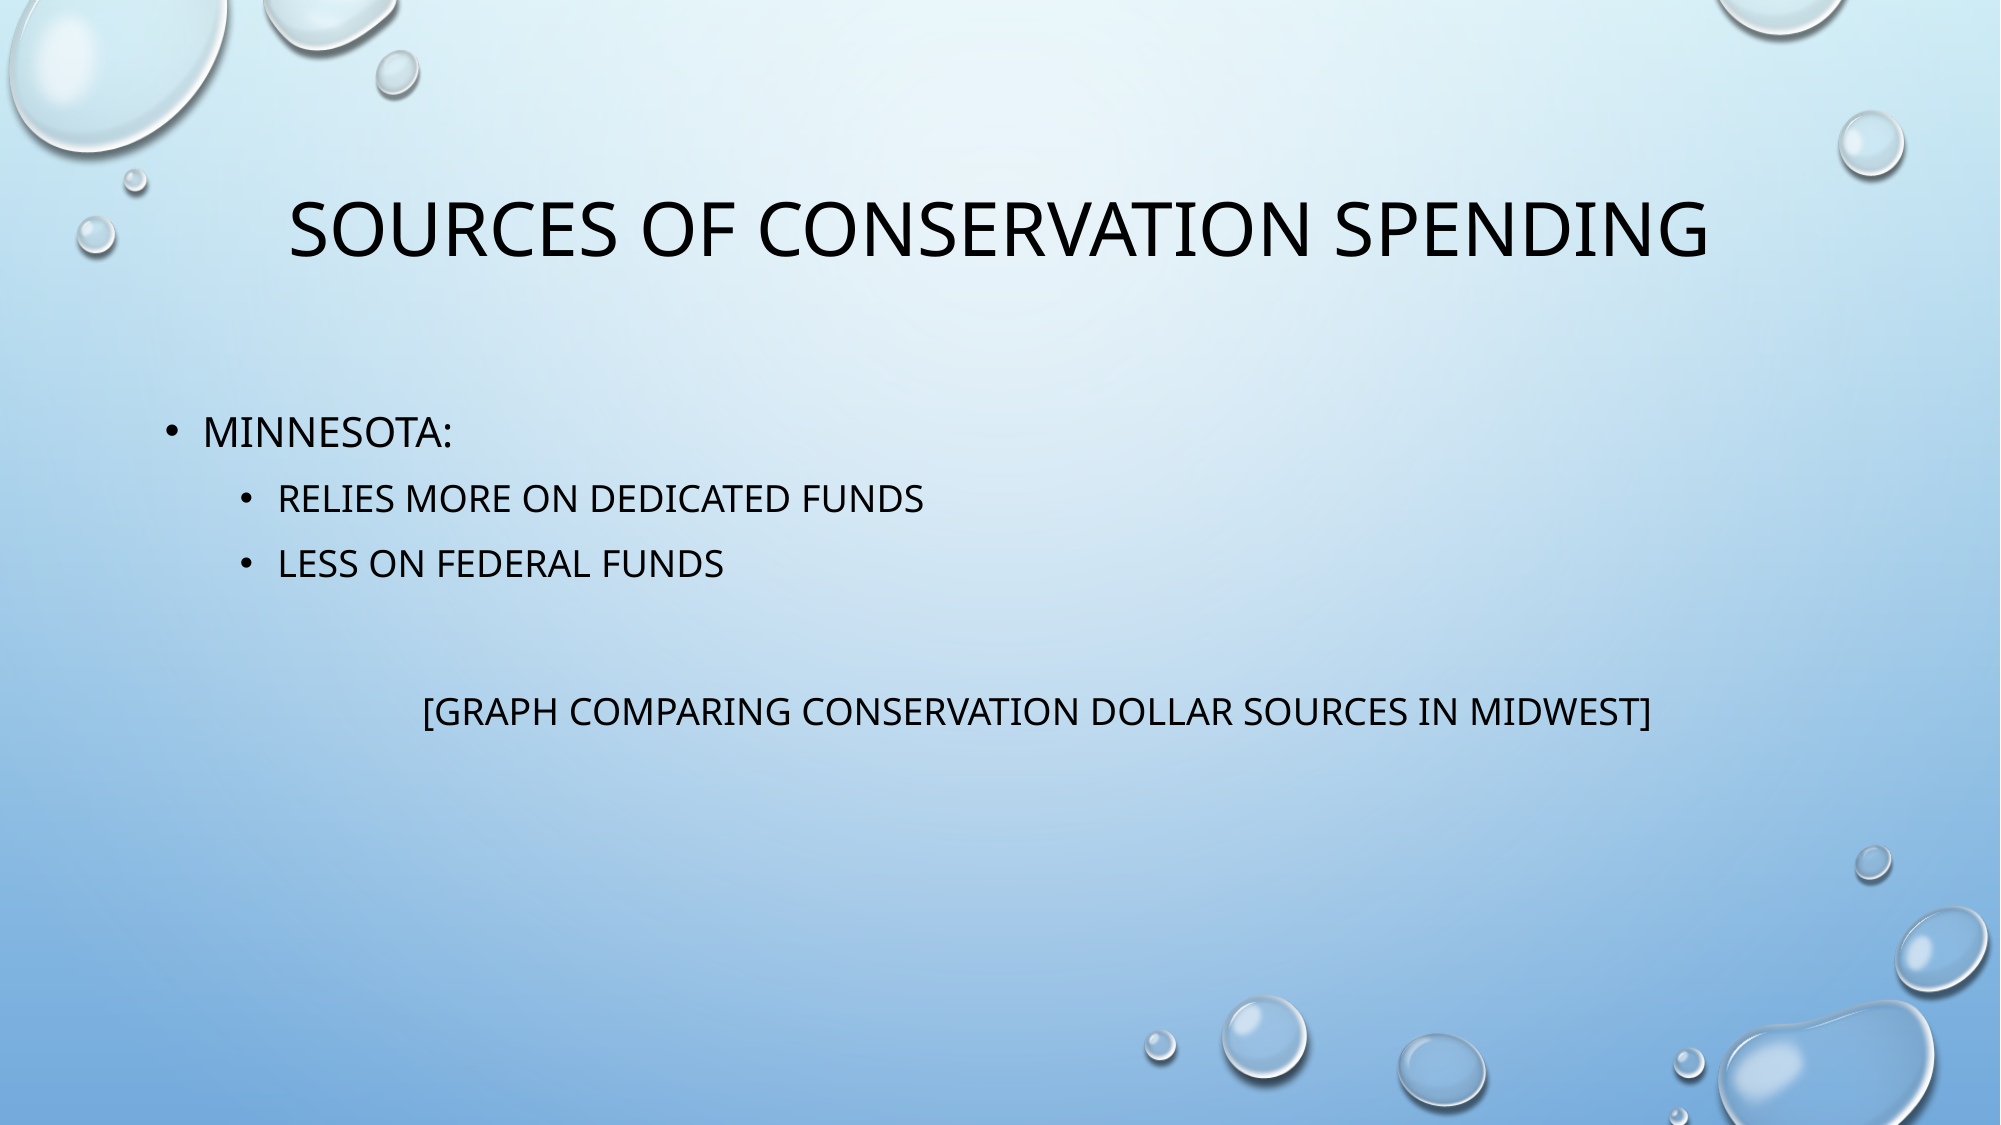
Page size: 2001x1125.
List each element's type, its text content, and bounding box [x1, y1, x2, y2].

title Sources of conservation spending [149, 101, 1851, 364]
list Minnesota: Relies more on dedicated funds Less on federal funds [graph comparing conservation dollar sources in midwest] [149, 388, 1850, 950]
picture [0, 0, 2000, 1125]
